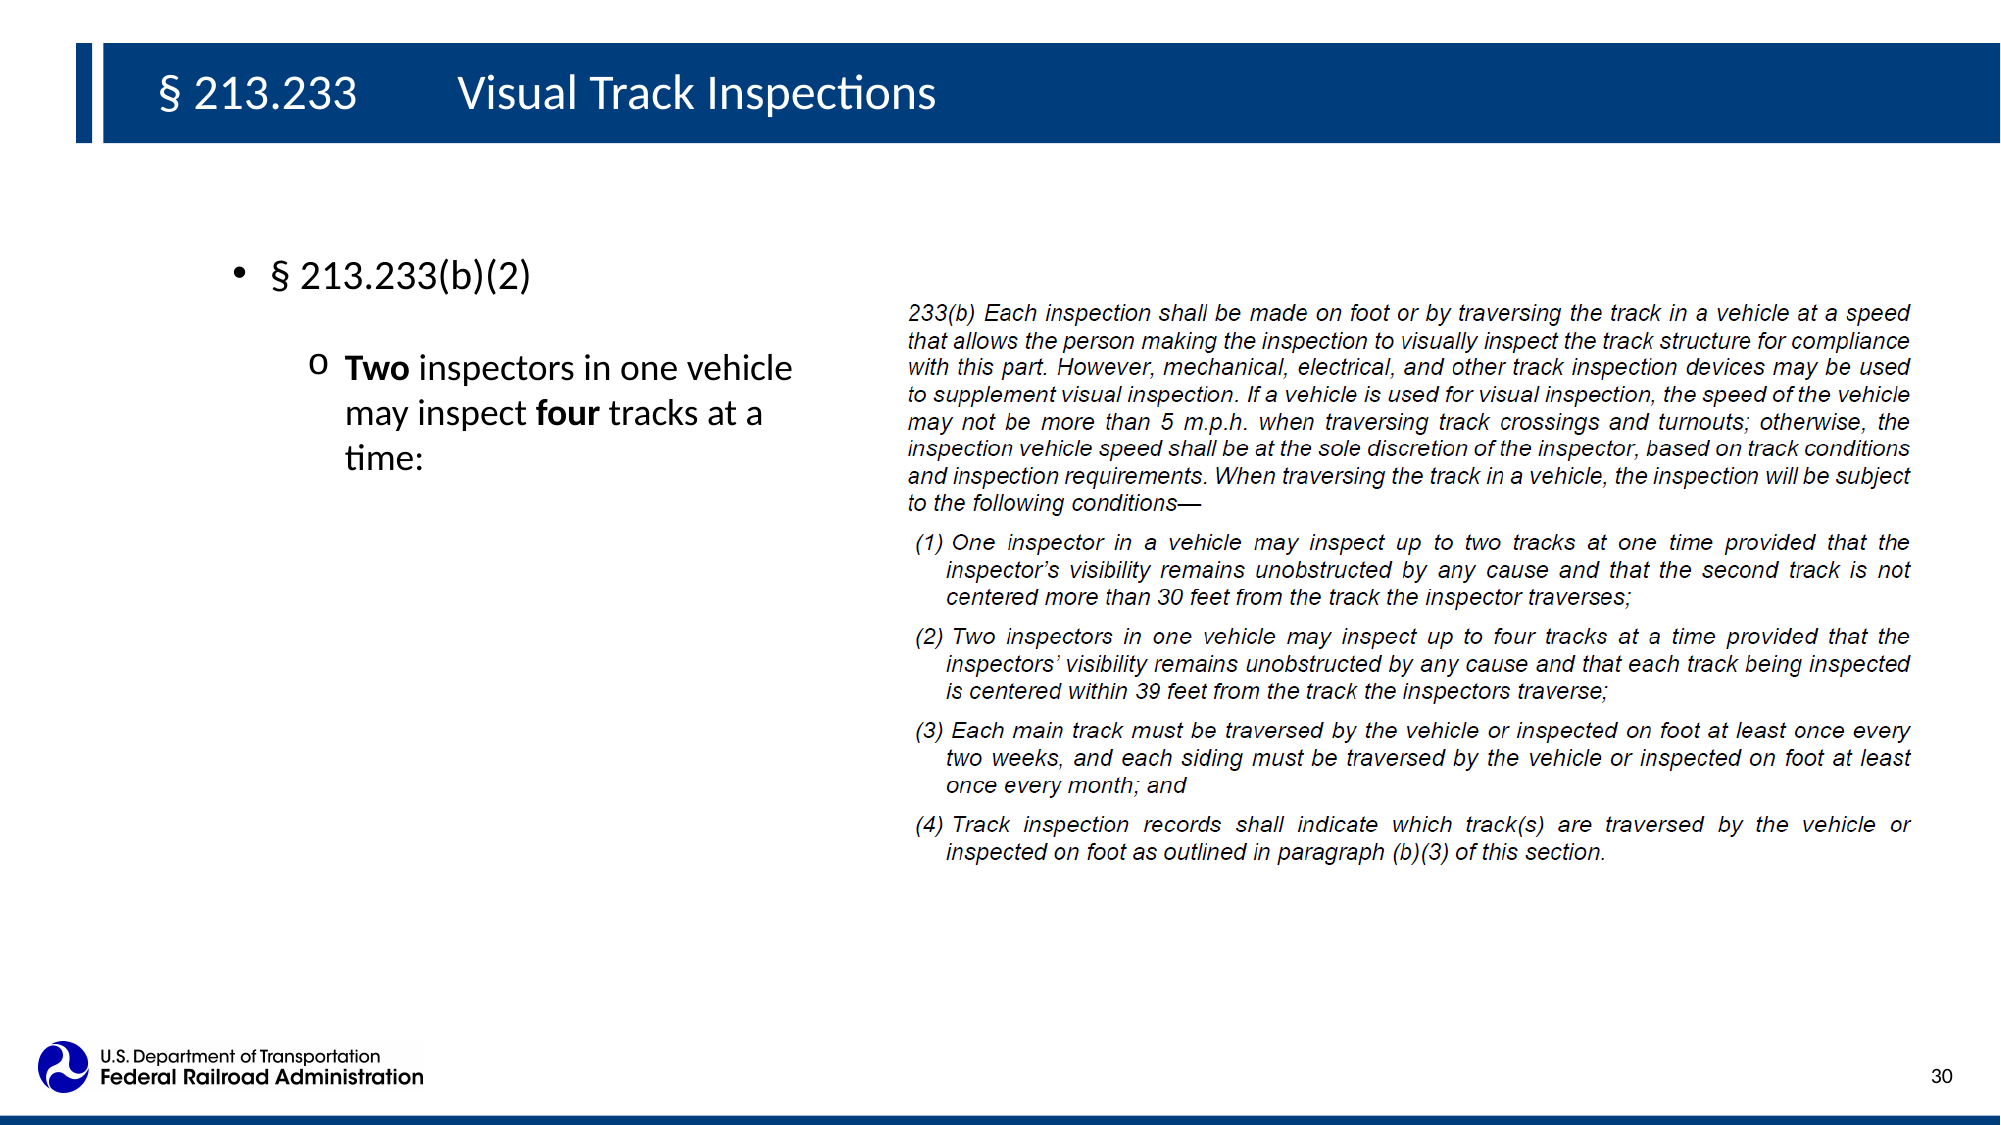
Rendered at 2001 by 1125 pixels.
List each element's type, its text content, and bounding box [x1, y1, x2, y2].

list § 213.233(b)(2) Two inspectors in one vehicle may inspect four tracks at a time: [142, 179, 861, 807]
picture [38, 1041, 423, 1093]
list § 213.233 Visual Track Inspections [142, 58, 1897, 144]
picture [896, 301, 1912, 878]
